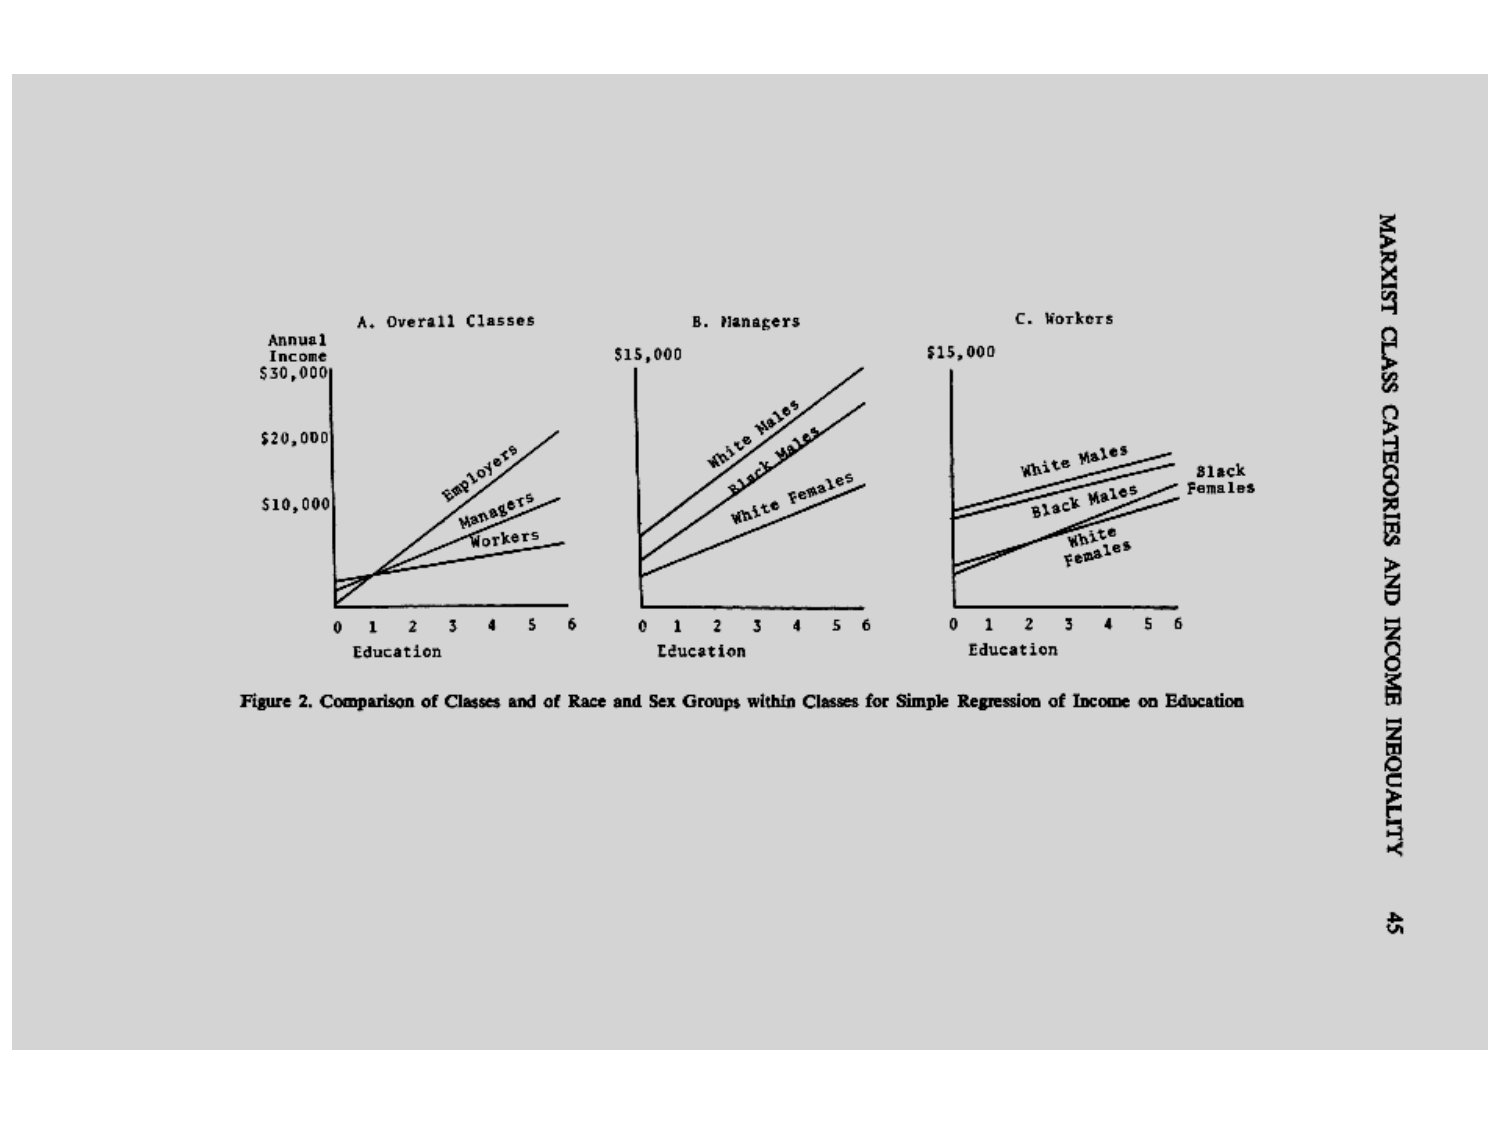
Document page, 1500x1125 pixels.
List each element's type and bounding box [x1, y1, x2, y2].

picture [12, 74, 1488, 1051]
